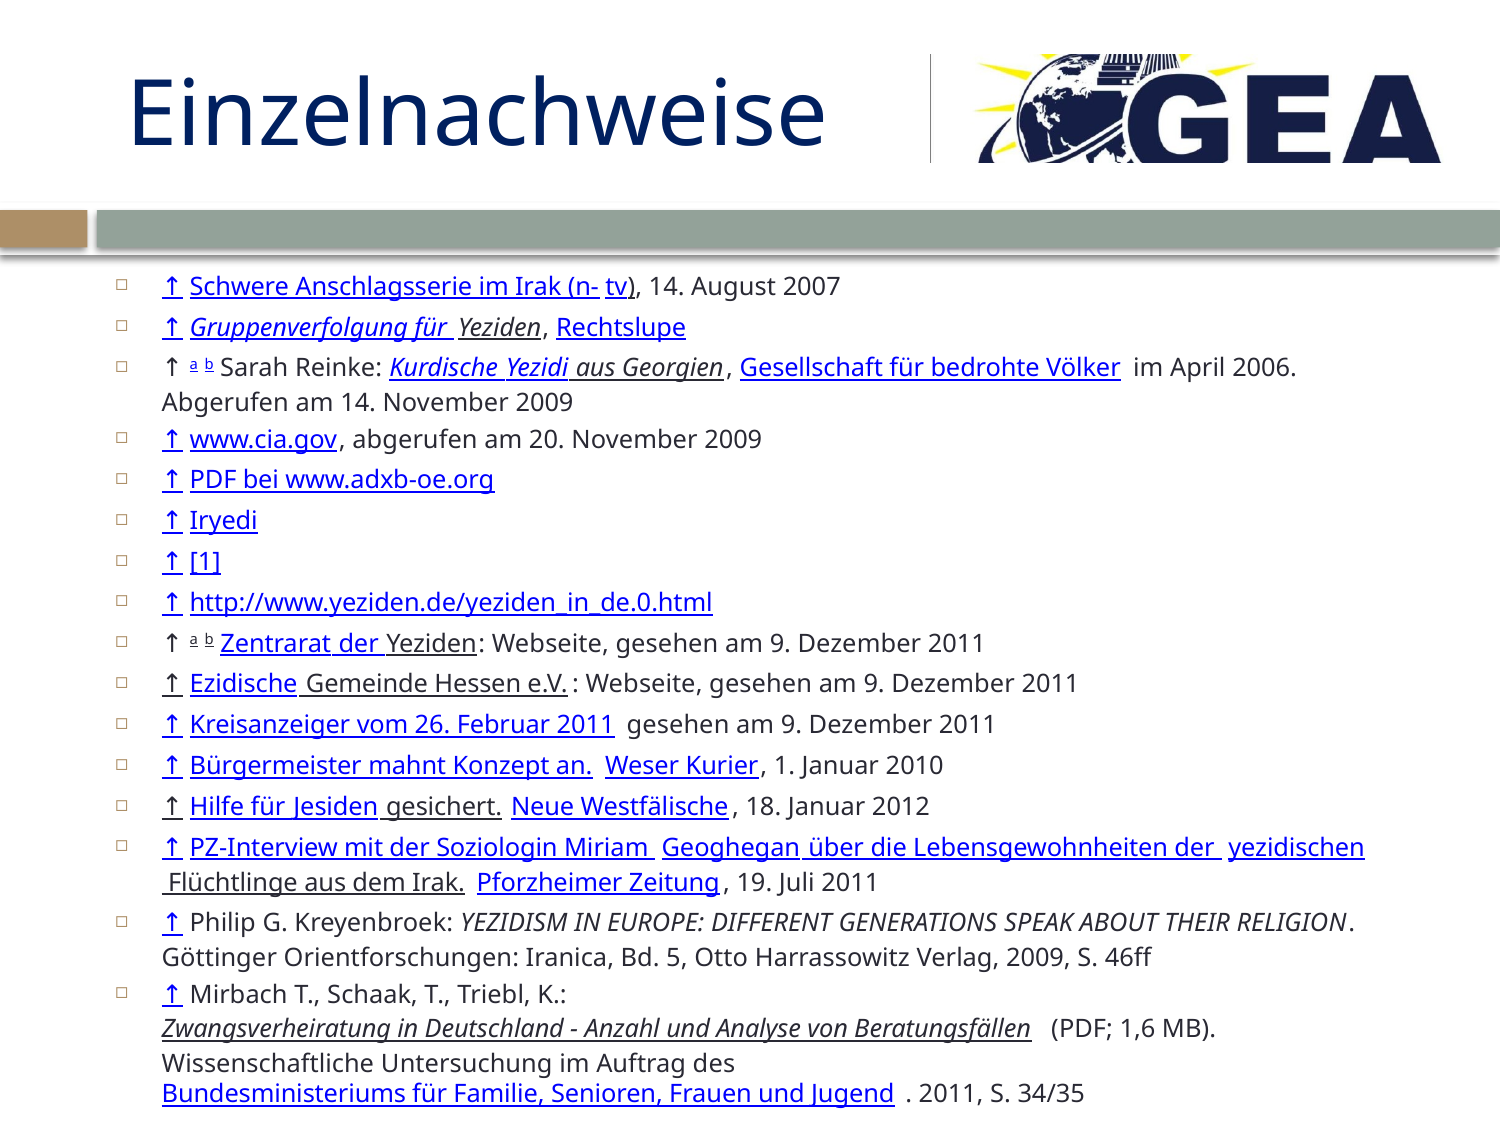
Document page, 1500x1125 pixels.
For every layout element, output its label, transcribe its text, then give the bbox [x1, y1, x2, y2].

picture [930, 54, 1497, 163]
title Einzelnachweise [112, 27, 1450, 190]
list ↑ Schwere Anschlagsserie im Irak (n-tv), 14. August 2007 ↑ Gruppenverfolgung für Yeziden, Rechtslupe ↑ a b Sarah Reinke: Kurdische Yezidi aus Georgien, Gesellschaft für bedrohte Völker im April 2006. Abgerufen am 14. November 2009 ↑ www.cia.gov, abgerufen am 20. November 2009 ↑ PDF bei www.adxb-oe.org ↑ Iryedi ↑ [1] ↑ http://www.yeziden.de/yeziden_in_de.0.html ↑ a b Zentrarat der Yeziden: Webseite, gesehen am 9. Dezember 2011 ↑ Ezidische Gemeinde Hessen e.V.: Webseite, gesehen am 9. Dezember 2011 ↑ Kreisanzeiger vom 26. Februar 2011 gesehen am 9. Dezember 2011 ↑ Bürgermeister mahnt Konzept an. Weser Kurier, 1. Januar 2010 ↑ Hilfe für Jesiden gesichert. Neue Westfälische, 18. Januar 2012 ↑ PZ-Interview mit der Soziologin Miriam Geoghegan über die Lebensgewohnheiten der yezidischen Flüchtlinge aus dem Irak. Pforzheimer Zeitung, 19. Juli 2011 ↑ Philip G. Kreyenbroek: YEZIDISM IN EUROPE: DIFFERENT GENERATIONS SPEAK ABOUT THEIR RELIGION. Göttinger Orientforschungen: Iranica, Bd. 5, Otto Harrassowitz Verlag, 2009, S. 46ff ↑ Mirbach T., Schaak, T., Triebl, K.: Zwangsverheiratung in Deutschland - Anzahl und Analyse von Beratungsfällen (PDF; 1,6 MB). Wissenschaftliche Untersuchung im Auftrag des Bundesministeriums für Familie, Senioren, Frauen und Jugend. 2011, S. 34/35 [100, 262, 1438, 1125]
